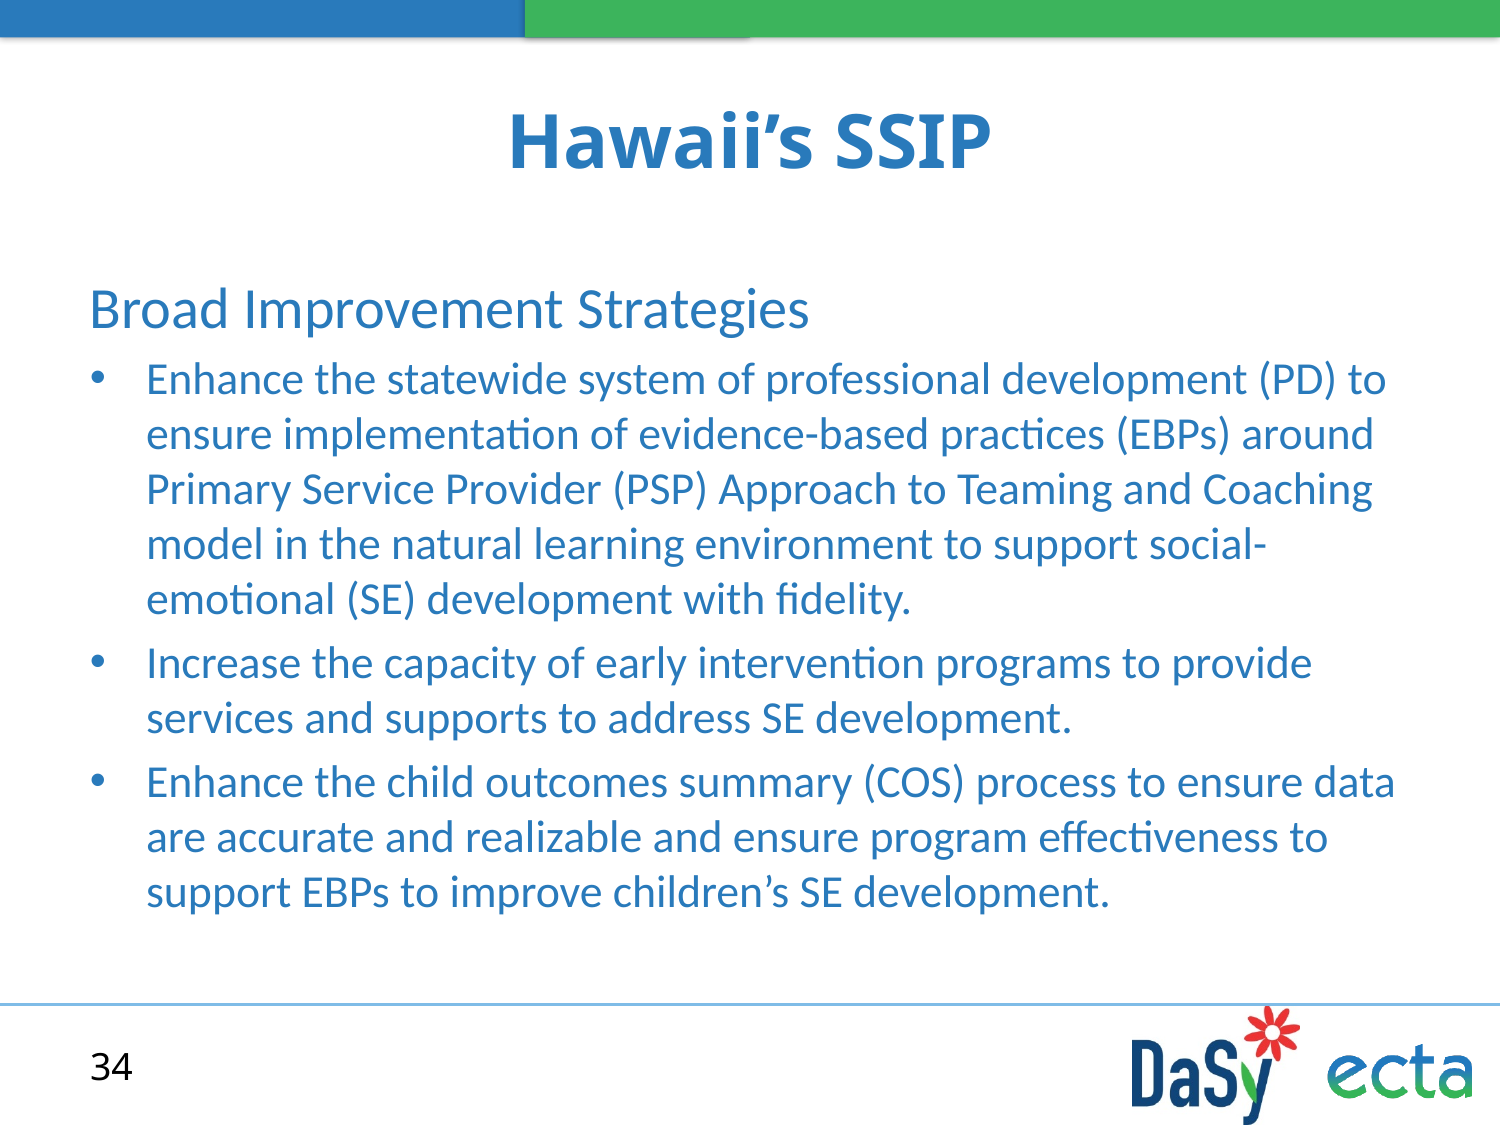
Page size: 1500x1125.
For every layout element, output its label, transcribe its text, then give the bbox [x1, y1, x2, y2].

slide_number 34 [75, 1038, 425, 1098]
list Broad Improvement Strategies Enhance the statewide system of professional development (PD) to ensure implementation of evidence-based practices (EBPs) around Primary Service Provider (PSP) Approach to Teaming and Coaching model in the natural learning environment to support social-emotional (SE) development with fidelity. Increase the capacity of early intervention programs to provide services and supports to address SE development. Enhance the child outcomes summary (COS) process to ensure data are accurate and realizable and ensure program effectiveness to support EBPs to improve children’s SE development. [75, 262, 1425, 925]
title Hawaii’s SSIP [74, 44, 1426, 234]
picture [1312, 1037, 1487, 1105]
picture [1132, 1006, 1300, 1125]
